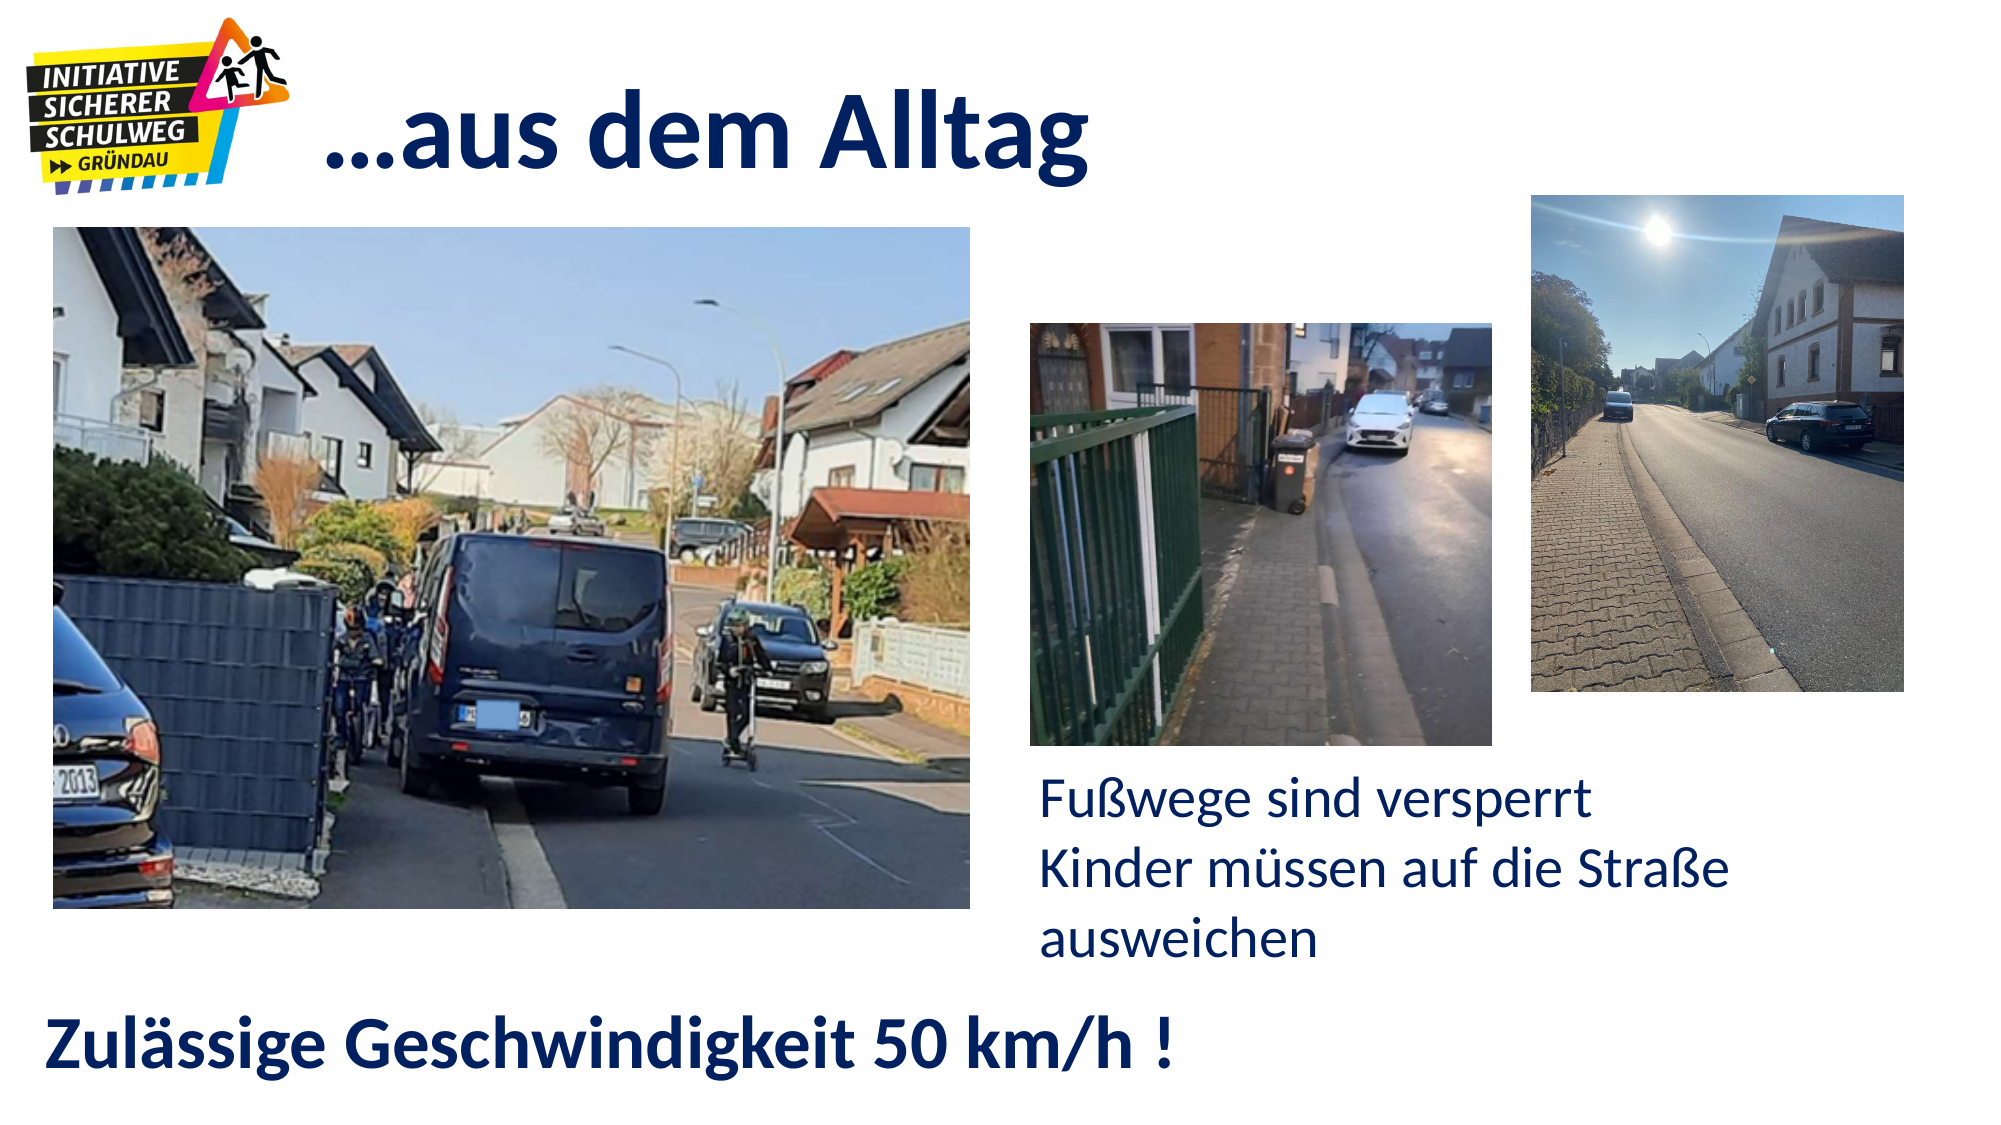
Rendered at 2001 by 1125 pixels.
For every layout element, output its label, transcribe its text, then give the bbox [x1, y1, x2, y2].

picture [10, 0, 970, 910]
text_box Zulässige Geschwindigkeit 50 km/h ! [30, 985, 1206, 1091]
picture [1531, 195, 1904, 692]
text_box Fußwege sind versperrt Kinder müssen auf die Straße ausweichen [1024, 751, 1947, 977]
picture [1030, 323, 1492, 746]
text_box …aus dem Alltag [305, 48, 1927, 334]
